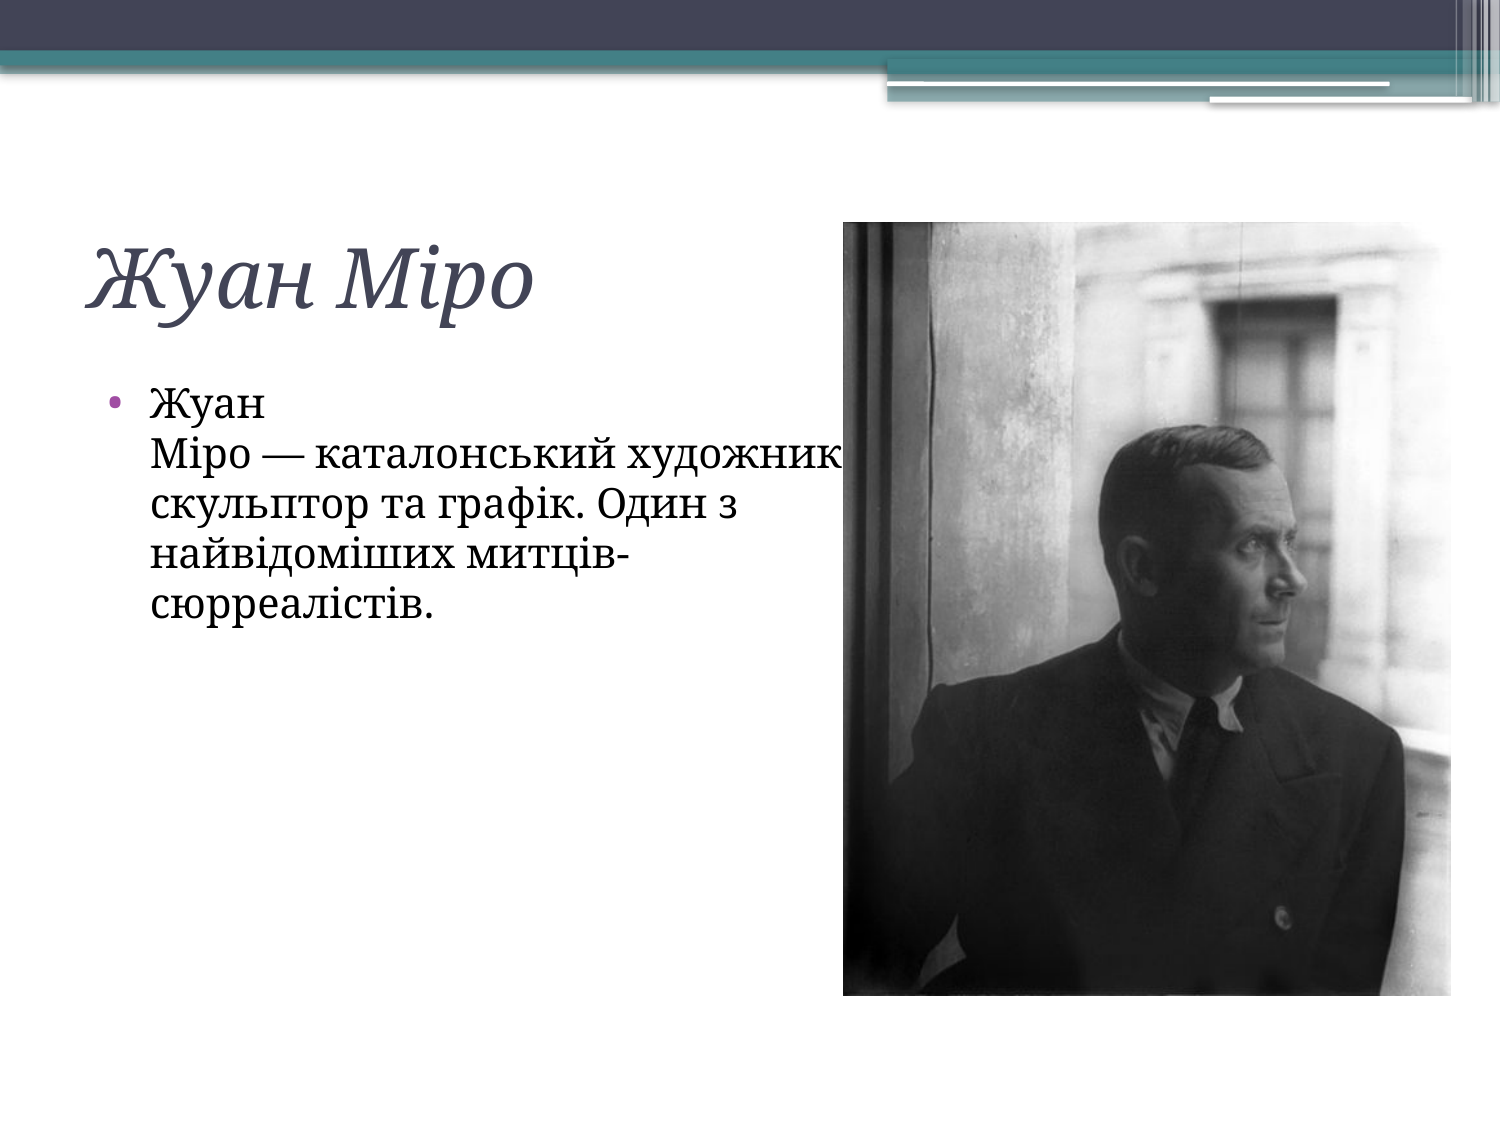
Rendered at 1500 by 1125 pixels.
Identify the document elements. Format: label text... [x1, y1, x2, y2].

list Жуан Міро — каталонський художник, скульптор та графік. Один з найвідоміших митців-сюрреалістів. [75, 368, 879, 1079]
title Жуан Міро [75, 187, 1425, 363]
picture [843, 222, 1452, 997]
